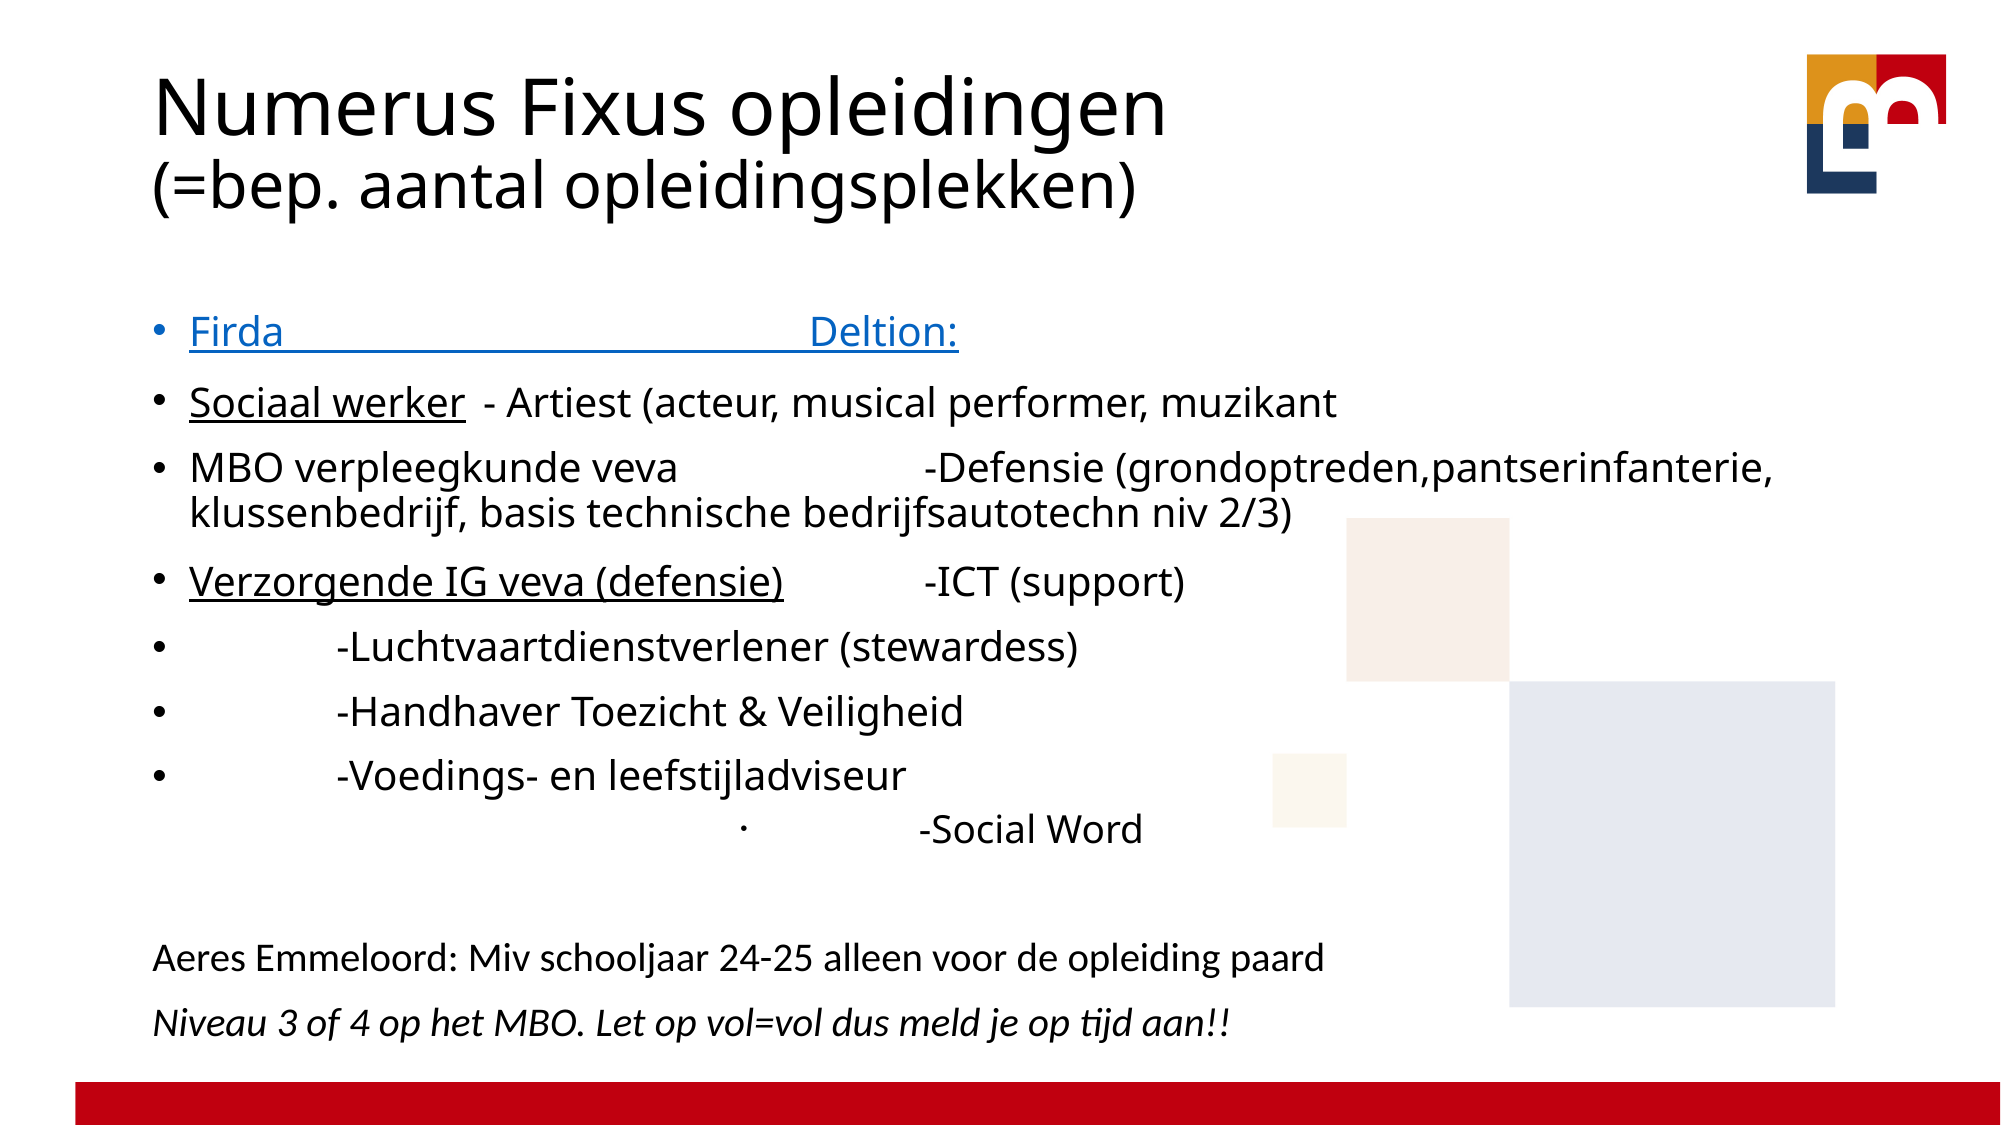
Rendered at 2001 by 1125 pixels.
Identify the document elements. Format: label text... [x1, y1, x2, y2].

title Numerus Fixus opleidingen (=bep. aantal opleidingsplekken) [137, 59, 1863, 231]
list Firda Deltion: Sociaal werker - Artiest (acteur, musical performer, muzikant MBO verpleegkunde veva -Defensie (grondoptreden,pantserinfanterie, klussenbedrijf, basis technische bedrijfsautotechn niv 2/3) Verzorgende IG veva (defensie) -ICT (support) -Luchtvaartdienstverlener (stewardess) -Handhaver Toezicht & Veiligheid -Voedings- en leefstijladviseur -Social Word Aeres Emmeloord: Miv schooljaar 24-25 alleen voor de opleiding paard Niveau 3 of 4 op het MBO. Let op vol=vol dus meld je op tijd aan!! [137, 299, 1901, 1066]
picture [0, 0, 2001, 1125]
